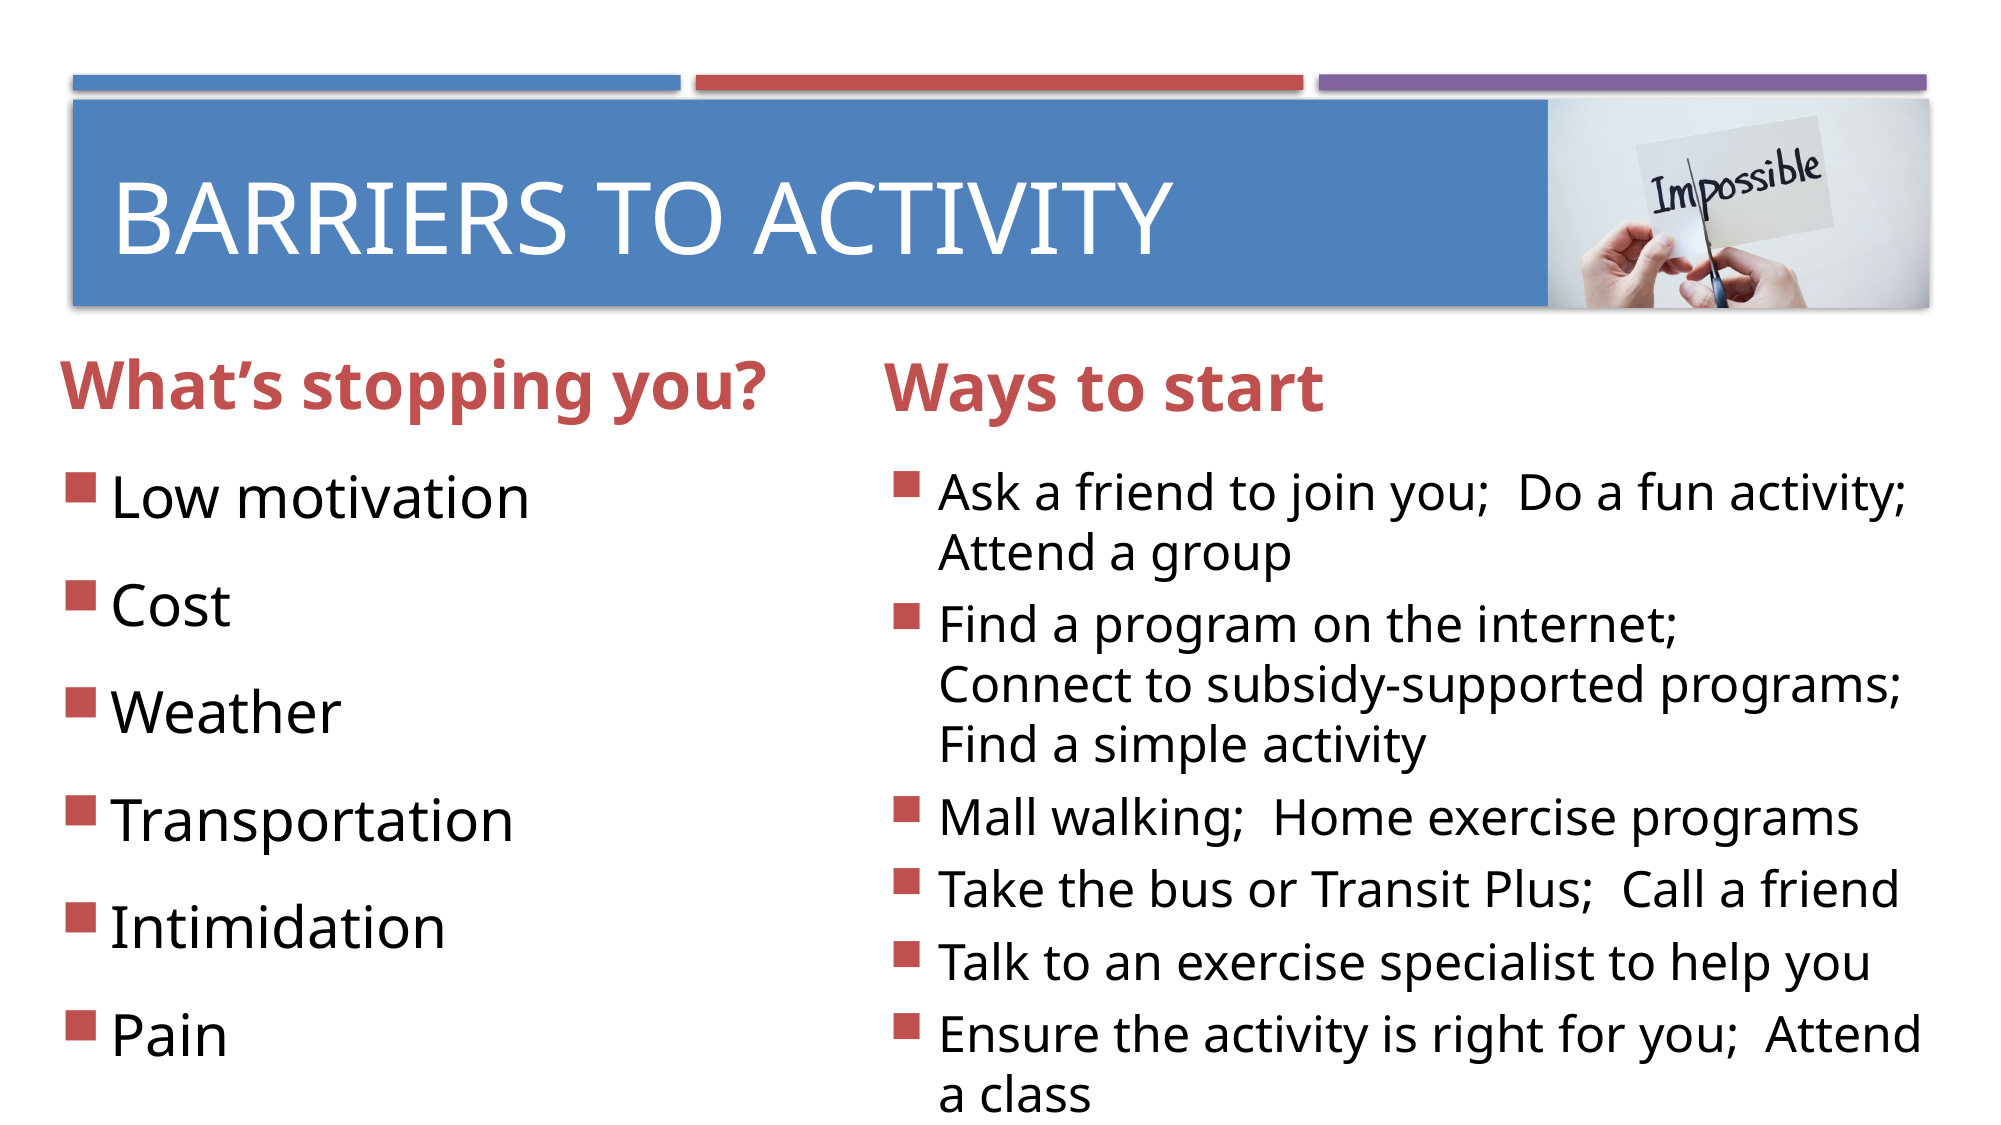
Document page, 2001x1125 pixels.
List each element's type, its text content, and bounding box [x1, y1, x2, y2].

list Low motivation Cost Weather Transportation Intimidation Pain [45, 452, 873, 935]
title Barriers to Activity [95, 119, 1541, 282]
picture [1547, 98, 1930, 309]
list Ask a friend to join you; Do a fun activity; Attend a group Find a program on the internet; Connect to subsidy-supported programs; Find a simple activity Mall walking; Home exercise programs Take the bus or Transit Plus; Call a friend Talk to an exercise specialist to help you Ensure the activity is right for you; Attend a class [873, 452, 1955, 935]
list What’s stopping you? [45, 341, 869, 430]
list Ways to start [869, 341, 1686, 433]
